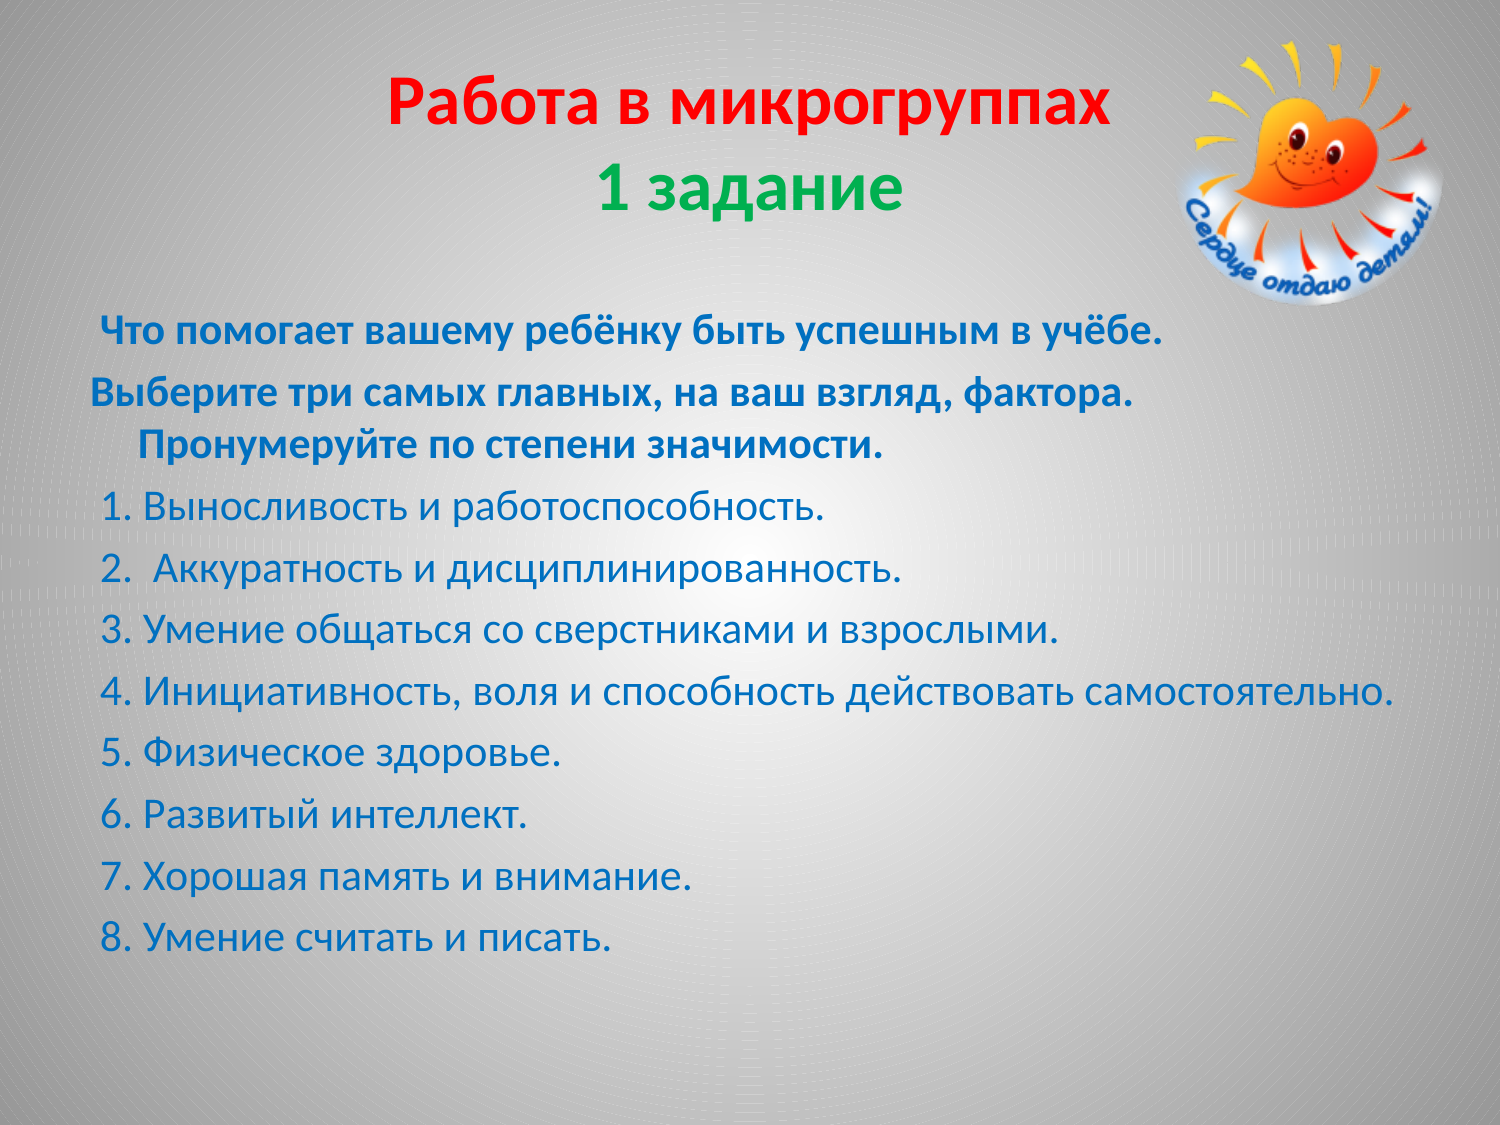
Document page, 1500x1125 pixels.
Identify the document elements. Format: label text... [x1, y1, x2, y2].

list Что помогает вашему ребёнку быть успешным в учёбе. Выберите три самых главных, на ваш взгляд, фактора. Пронумеруйте по степени значимости. 1. Выносливость и работоспособность. 2. Аккуратность и дисциплинированность. 3. Умение общаться со сверстниками и взрослыми. 4. Инициативность, воля и способность действовать самостоятельно. 5. Физическое здоровье. 6. Развитый интеллект. 7. Хорошая память и внимание. 8. Умение считать и писать. [75, 292, 1425, 1032]
title Работа в микрогруппах 1 задание [75, 45, 1152, 233]
picture [1159, 23, 1469, 318]
